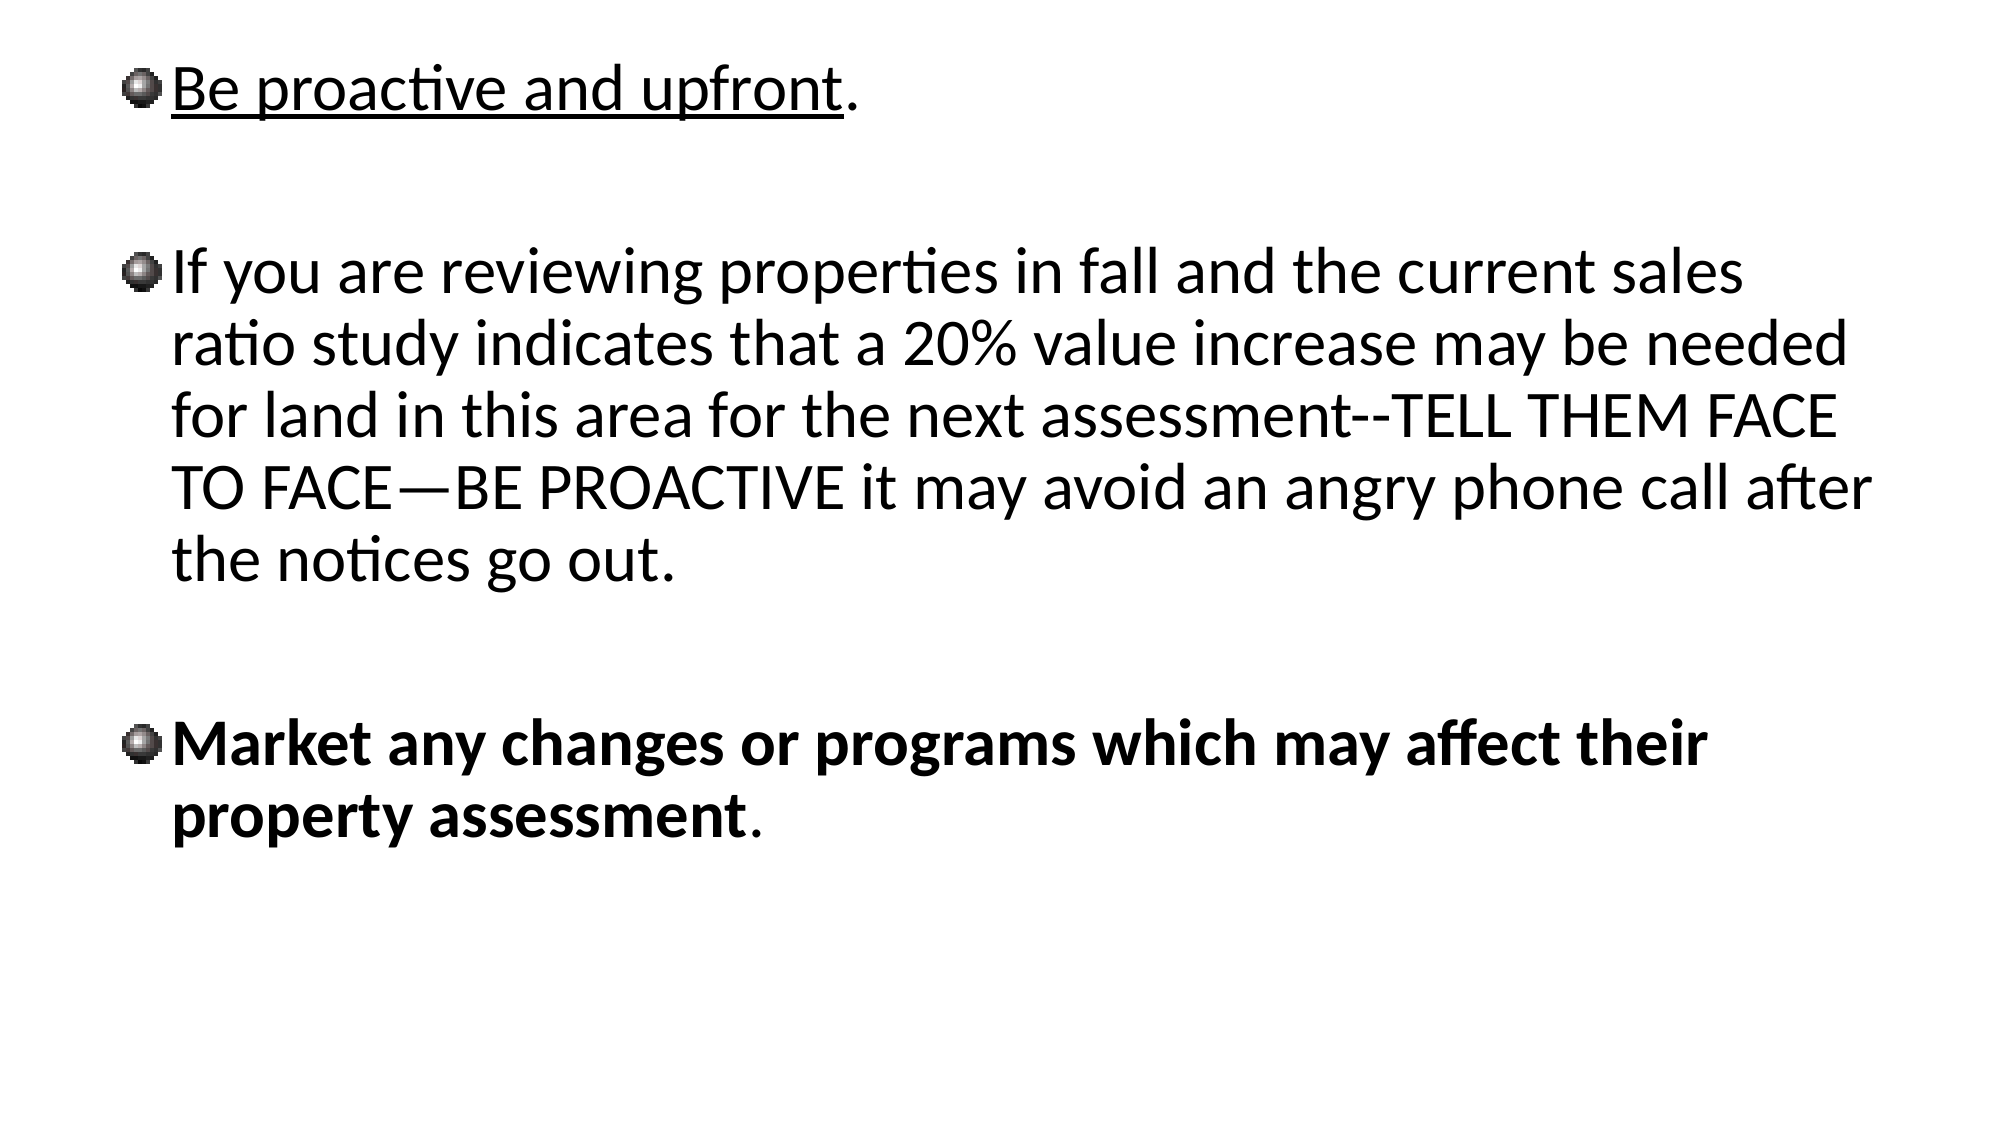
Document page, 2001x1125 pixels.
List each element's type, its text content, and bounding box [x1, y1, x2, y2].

picture [114, 244, 162, 292]
picture [114, 716, 162, 764]
list Be proactive and upfront. If you are reviewing properties in fall and the current sales ratio study indicates that a 20% value increase may be needed for land in this area for the next assessment--TELL THEM FACE TO FACE—BE PROACTIVE it may avoid an angry phone call after the notices go out. Market any changes or programs which may affect their property assessment. [99, 45, 1900, 1007]
picture [114, 61, 162, 108]
